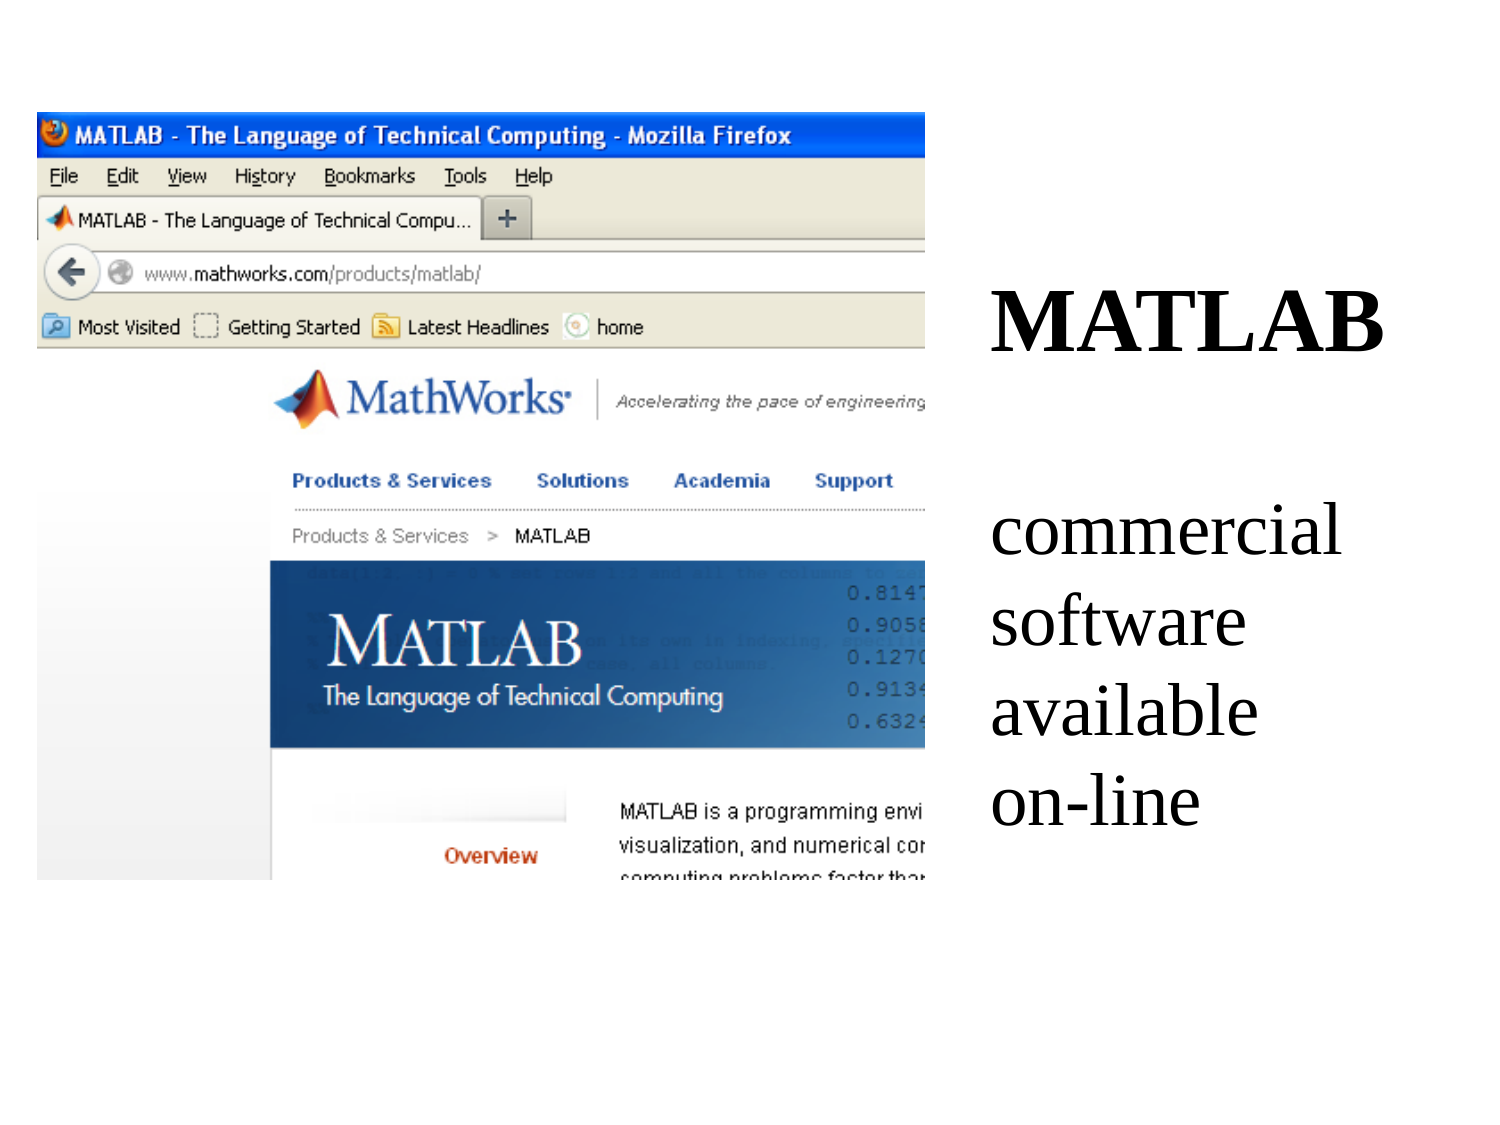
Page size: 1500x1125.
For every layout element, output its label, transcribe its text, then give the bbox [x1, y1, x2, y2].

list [37, 112, 926, 881]
title MATLAB commercial software available on-line [975, 112, 1475, 988]
